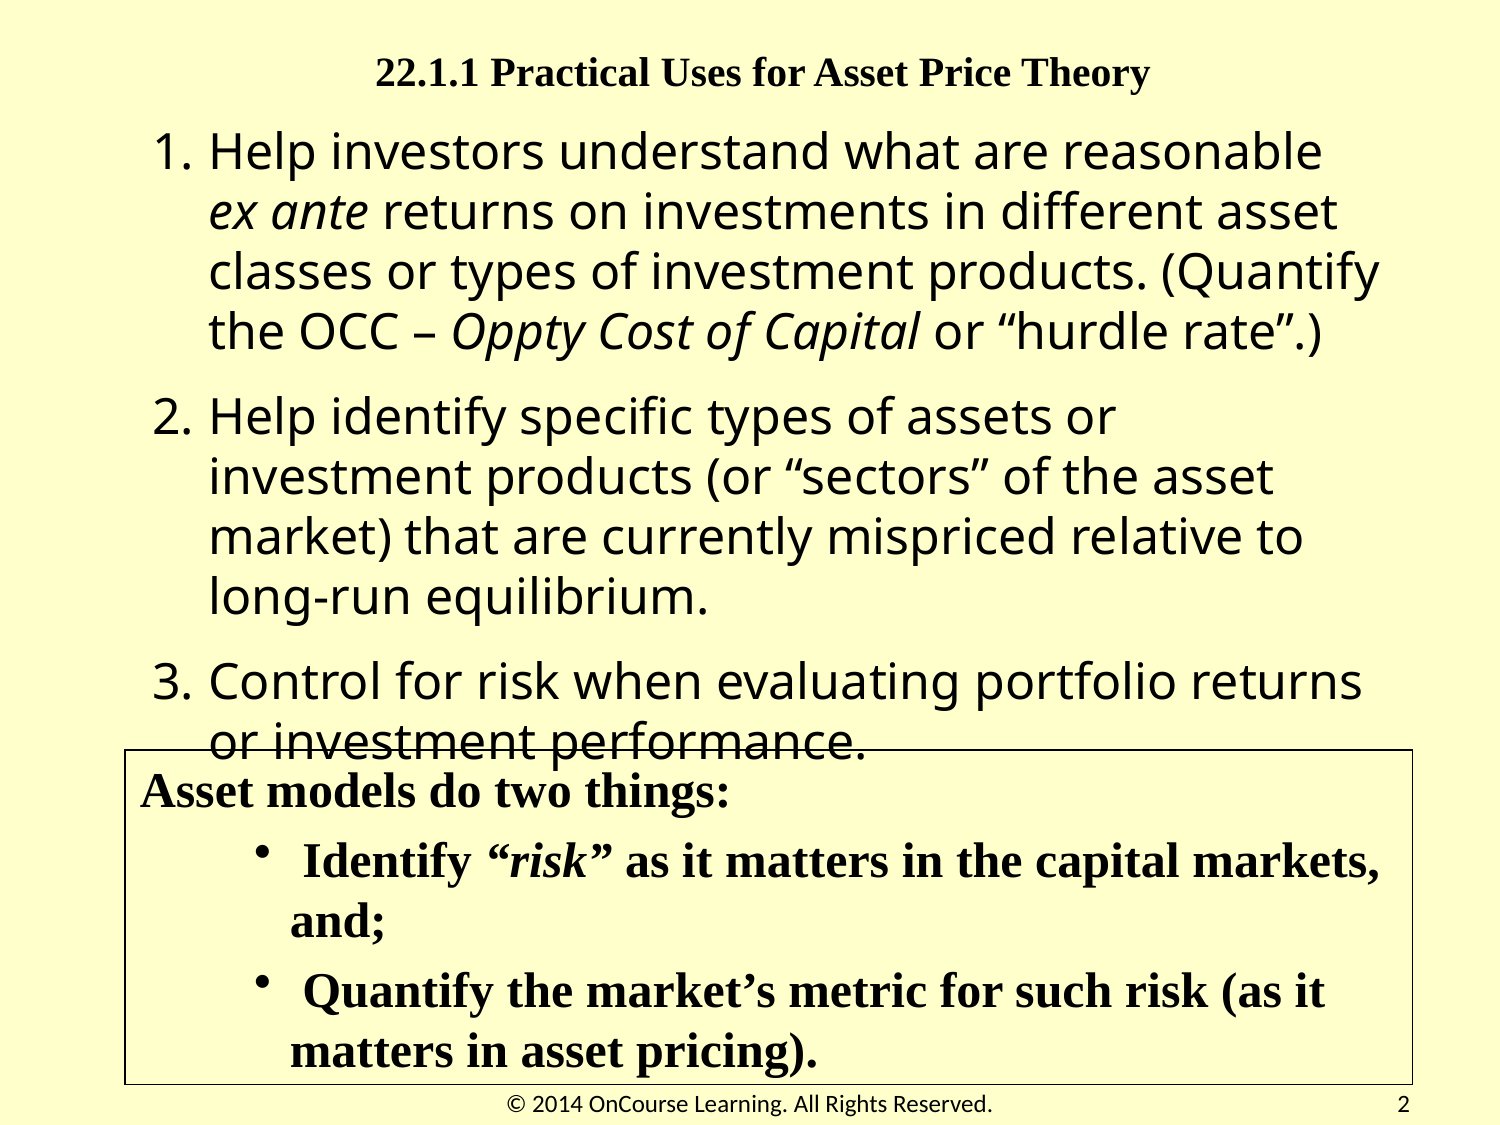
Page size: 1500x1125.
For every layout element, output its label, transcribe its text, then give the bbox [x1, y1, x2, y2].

footer © 2014 OnCourse Learning. All Rights Reserved. [450, 1085, 1050, 1125]
slide_number 2 [1074, 1065, 1425, 1125]
text_box 22.1.1 Practical Uses for Asset Price Theory [137, 37, 1400, 103]
text_box Help investors understand what are reasonable ex ante returns on investments in different asset classes or types of investment products. (Quantify the OCC – Oppty Cost of Capital or “hurdle rate”.) Help identify specific types of assets or investment products (or “sectors” of the asset market) that are currently mispriced relative to long-run equilibrium. Control for risk when evaluating portfolio returns or investment performance. [137, 112, 1400, 749]
text_box Asset models do two things: Identify “risk” as it matters in the capital markets, and; Quantify the market’s metric for such risk (as it matters in asset pricing). [124, 749, 1413, 1085]
